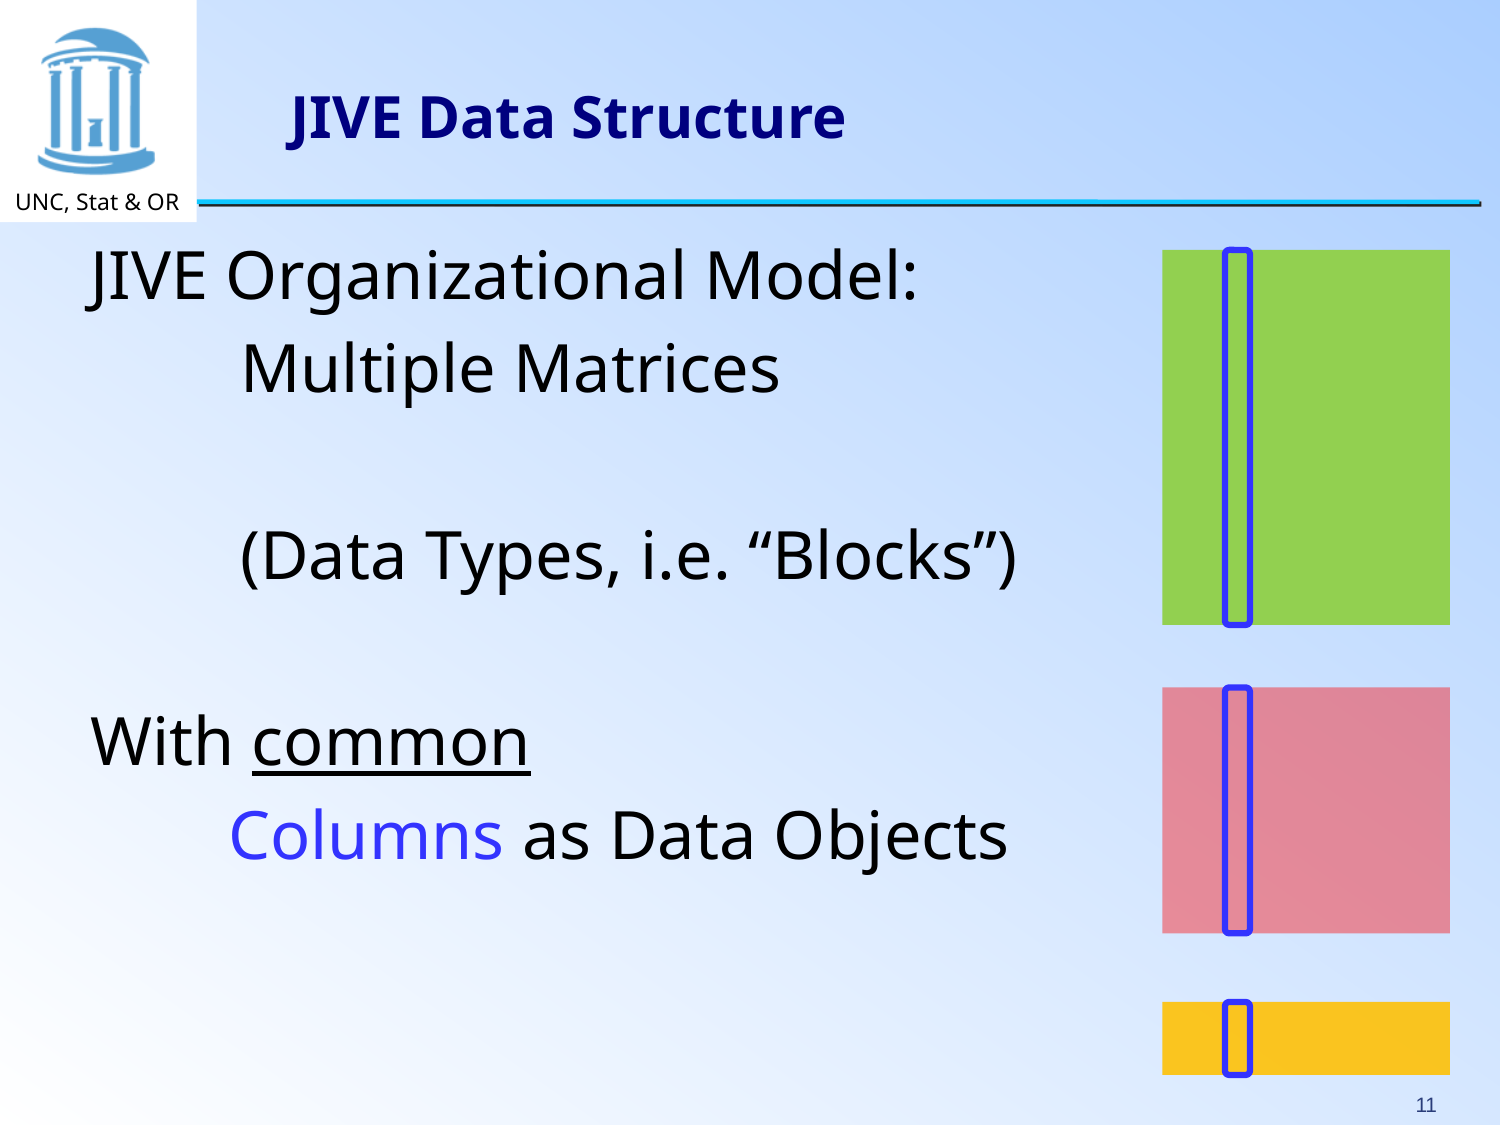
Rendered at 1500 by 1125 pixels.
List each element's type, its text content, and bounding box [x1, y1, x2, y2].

text_box [1252, 249, 1450, 625]
text_box [1162, 687, 1219, 934]
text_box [1224, 249, 1251, 1076]
list JIVE Organizational Model: Multiple Matrices (Data Types, i.e. “Blocks”) With common Columns as Data Objects [75, 224, 1432, 1008]
text_box [1254, 1001, 1450, 1075]
picture [14, 7, 189, 189]
text_box [1162, 249, 1223, 625]
title JIVE Data Structure [275, 75, 1448, 156]
text_box [1162, 1001, 1219, 1075]
text_box [1254, 687, 1450, 934]
